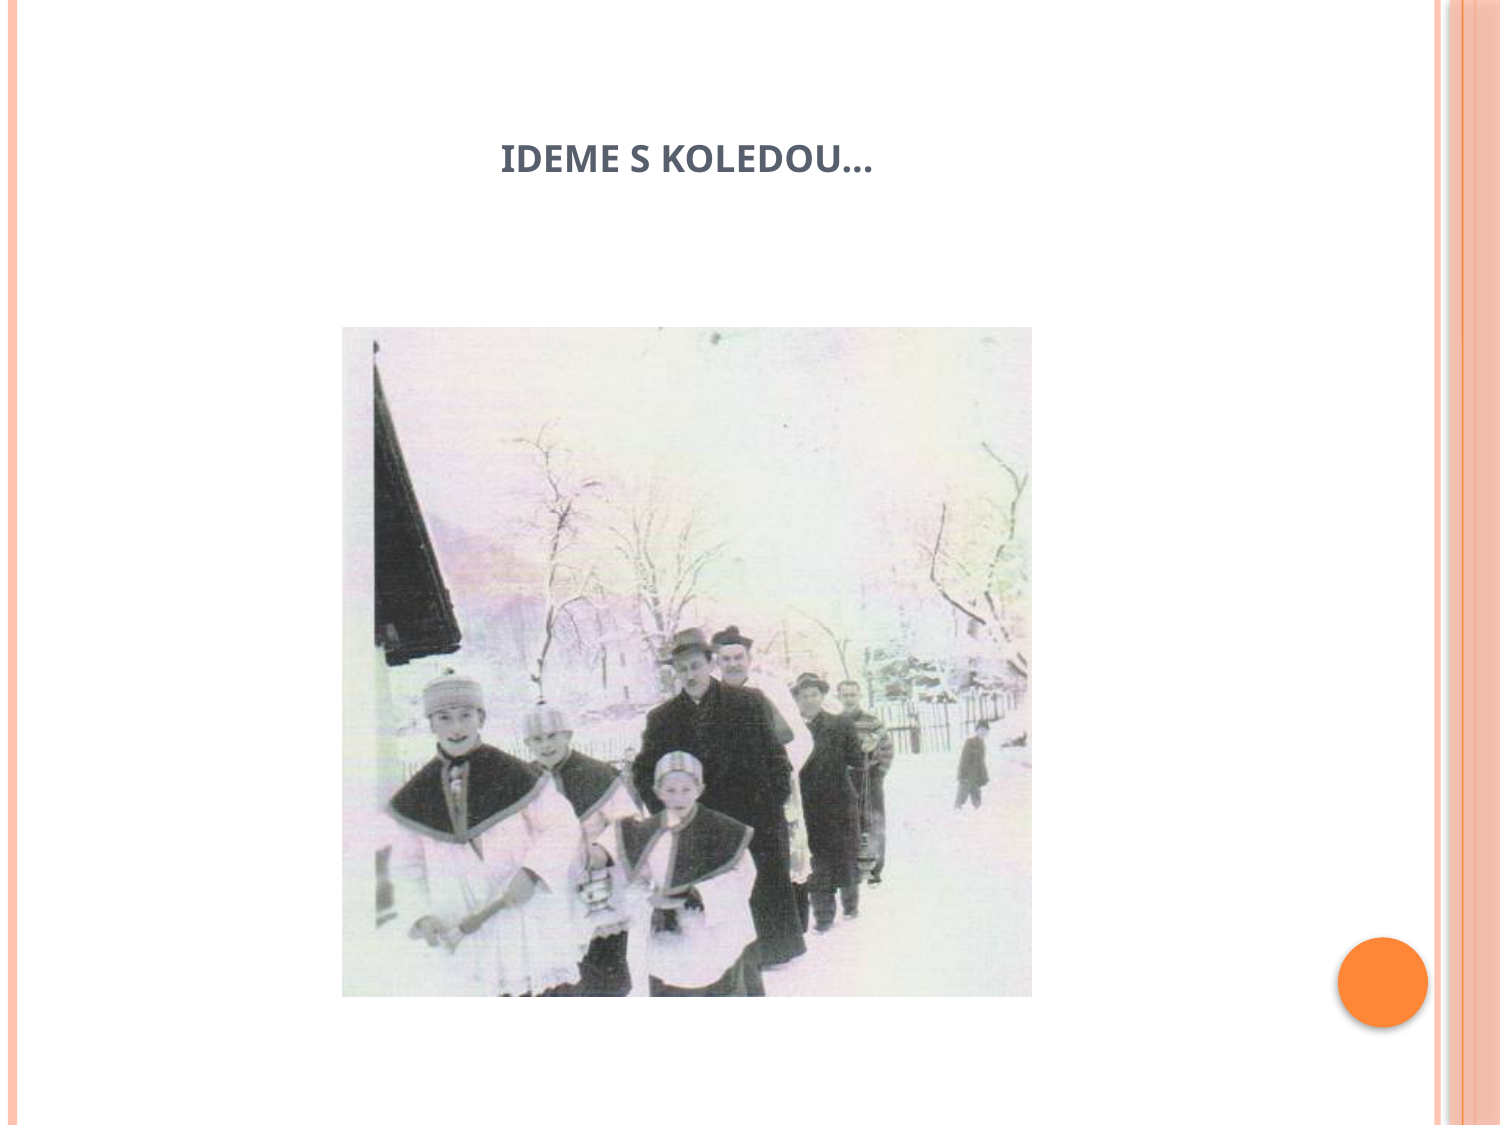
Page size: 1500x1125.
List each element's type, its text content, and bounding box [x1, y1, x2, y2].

title Ideme s koledou... [75, 45, 1300, 233]
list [342, 327, 1033, 998]
